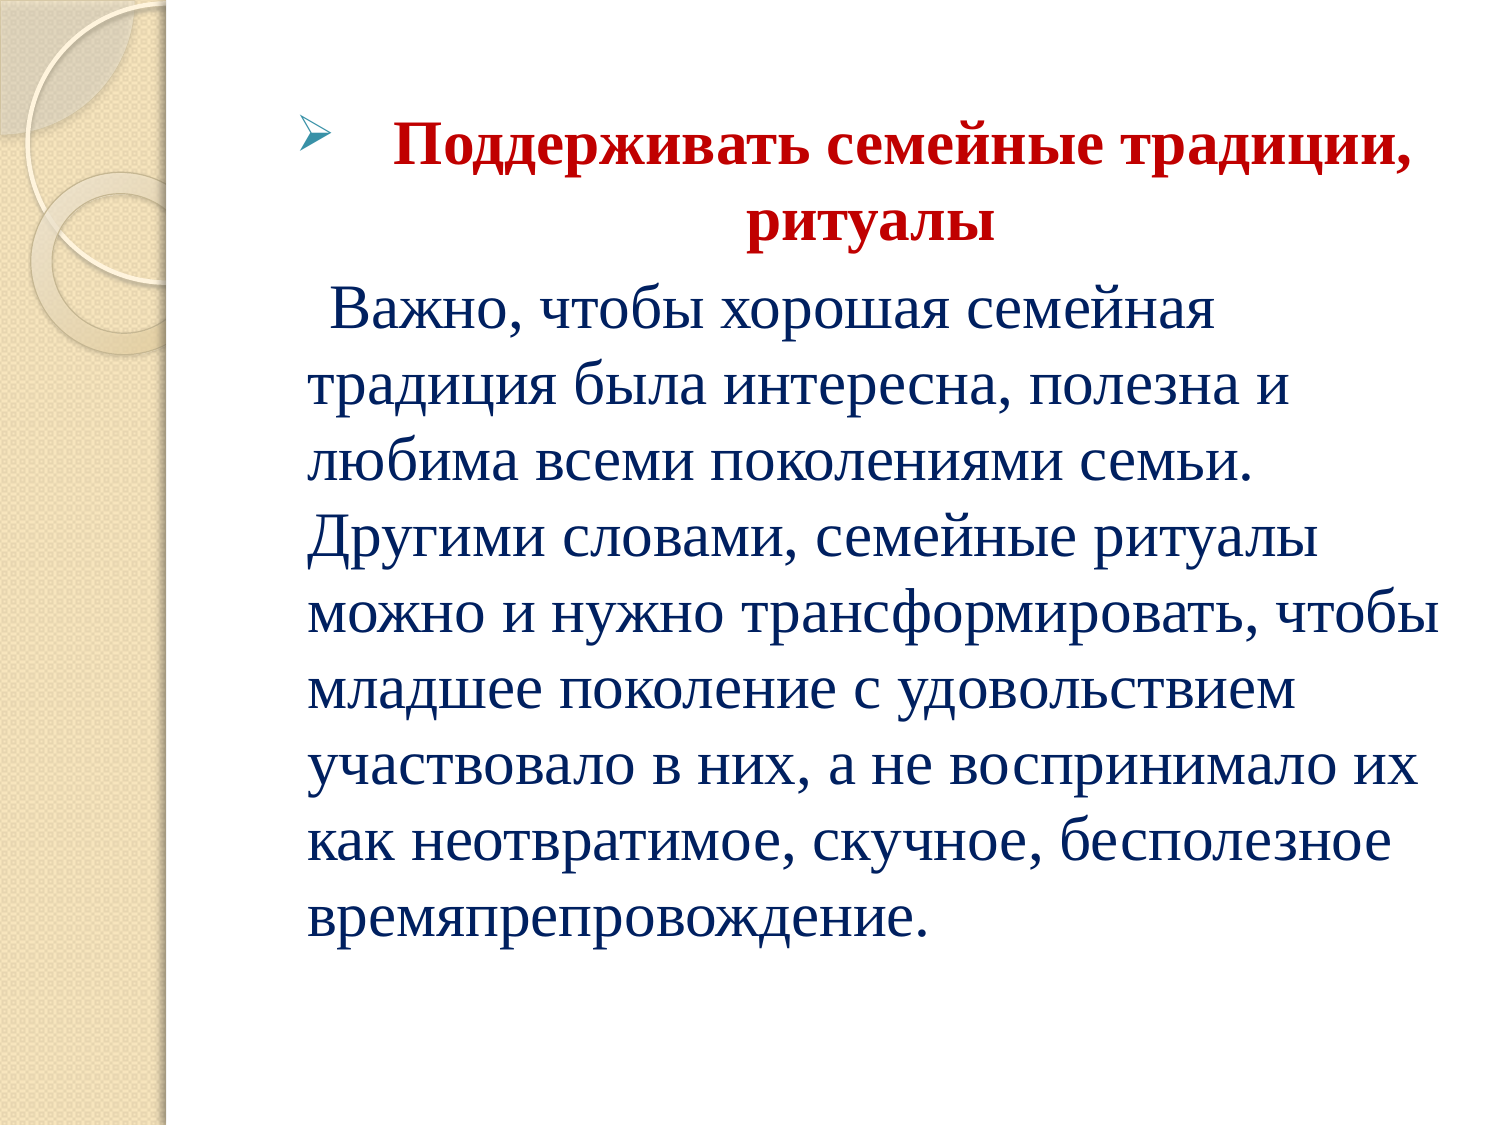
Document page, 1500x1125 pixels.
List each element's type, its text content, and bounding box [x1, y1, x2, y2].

list Поддерживать семейные традиции, ритуалы Важно, чтобы хорошая семейная традиция была интересна, полезна и любима всеми поколениями семьи. Другими словами, семейные ритуалы можно и нужно трансформировать, чтобы младшее поколение с удовольствием участвовало в них, а не воспринимало их как неотвратимое, скучное, бесполезное времяпрепровождение. [235, 93, 1466, 1025]
